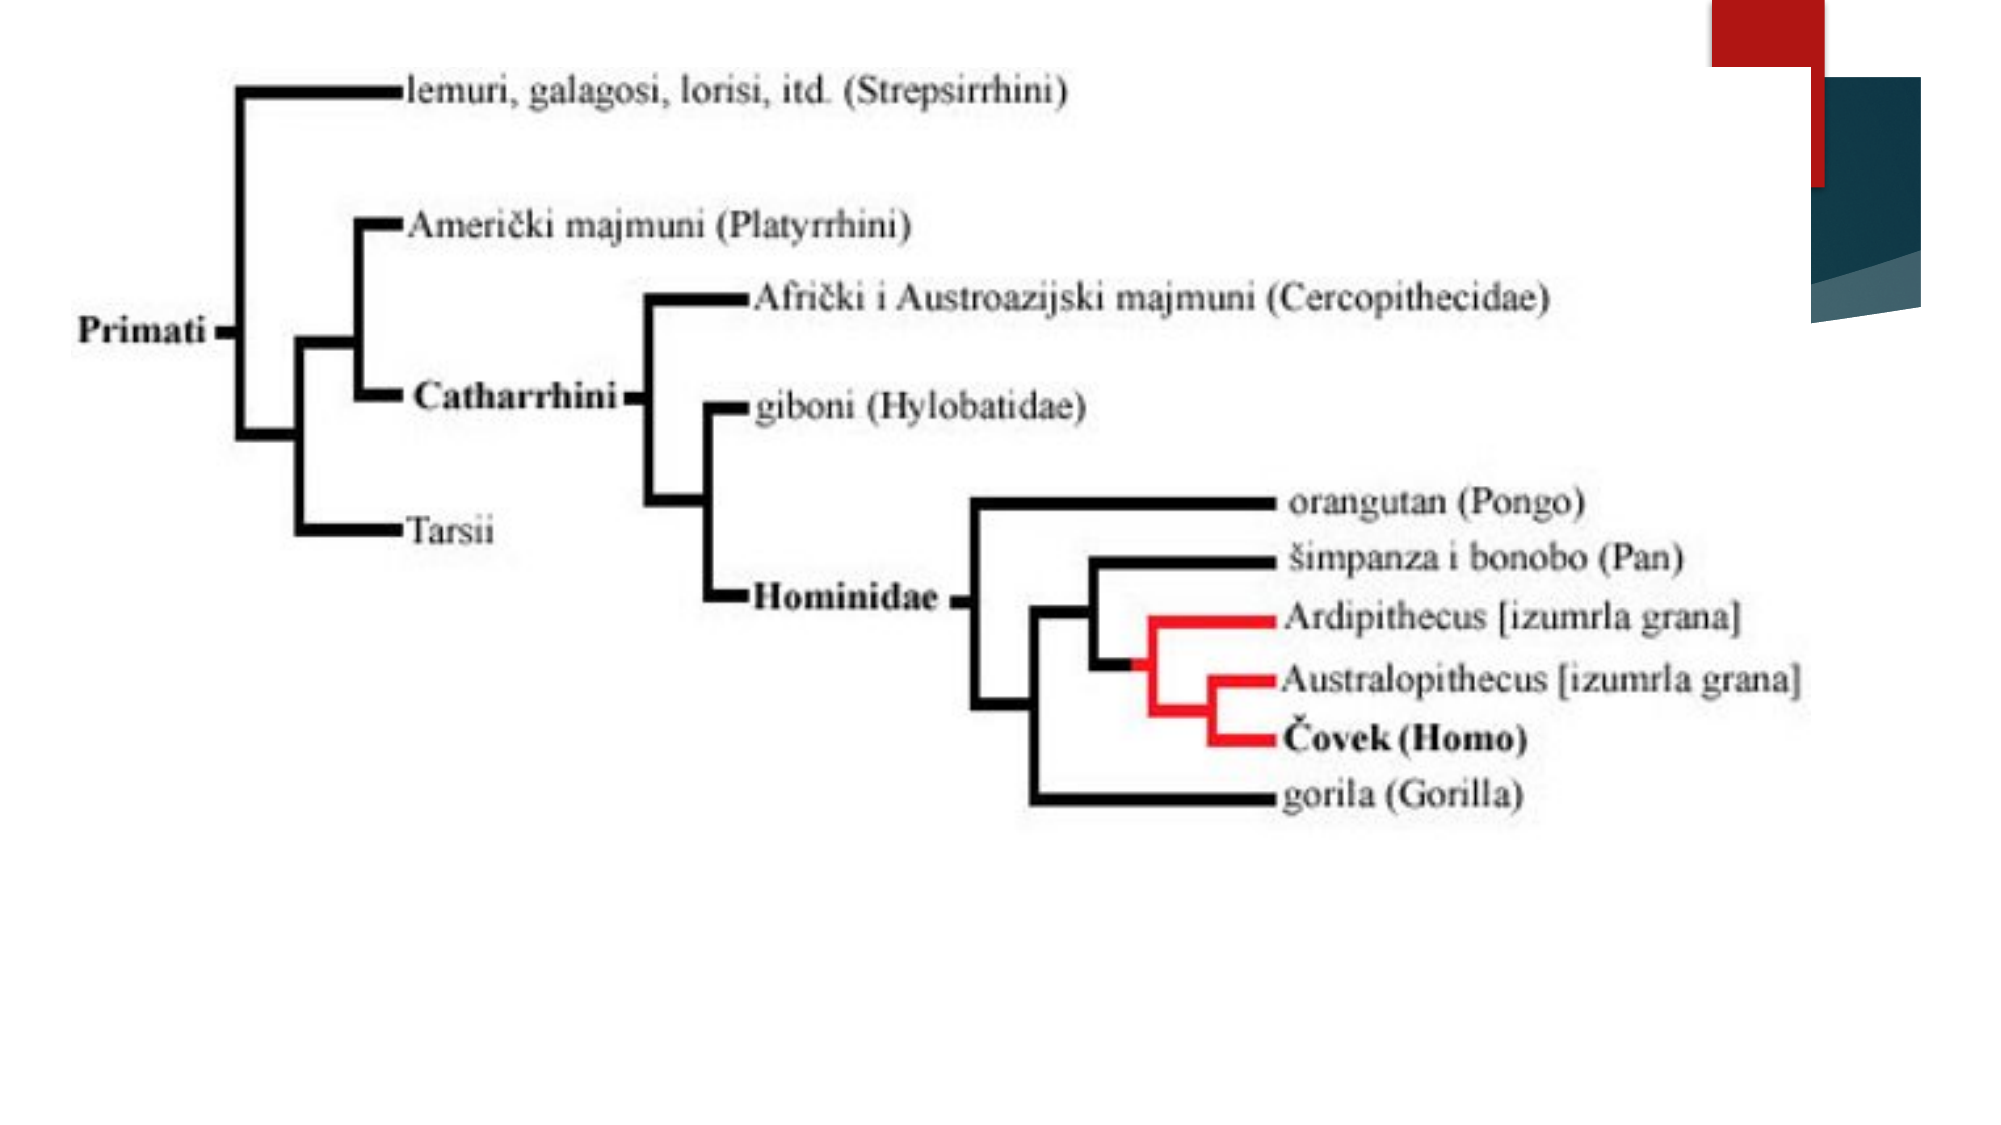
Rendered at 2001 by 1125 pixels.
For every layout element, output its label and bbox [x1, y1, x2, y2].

list [70, 67, 1812, 840]
